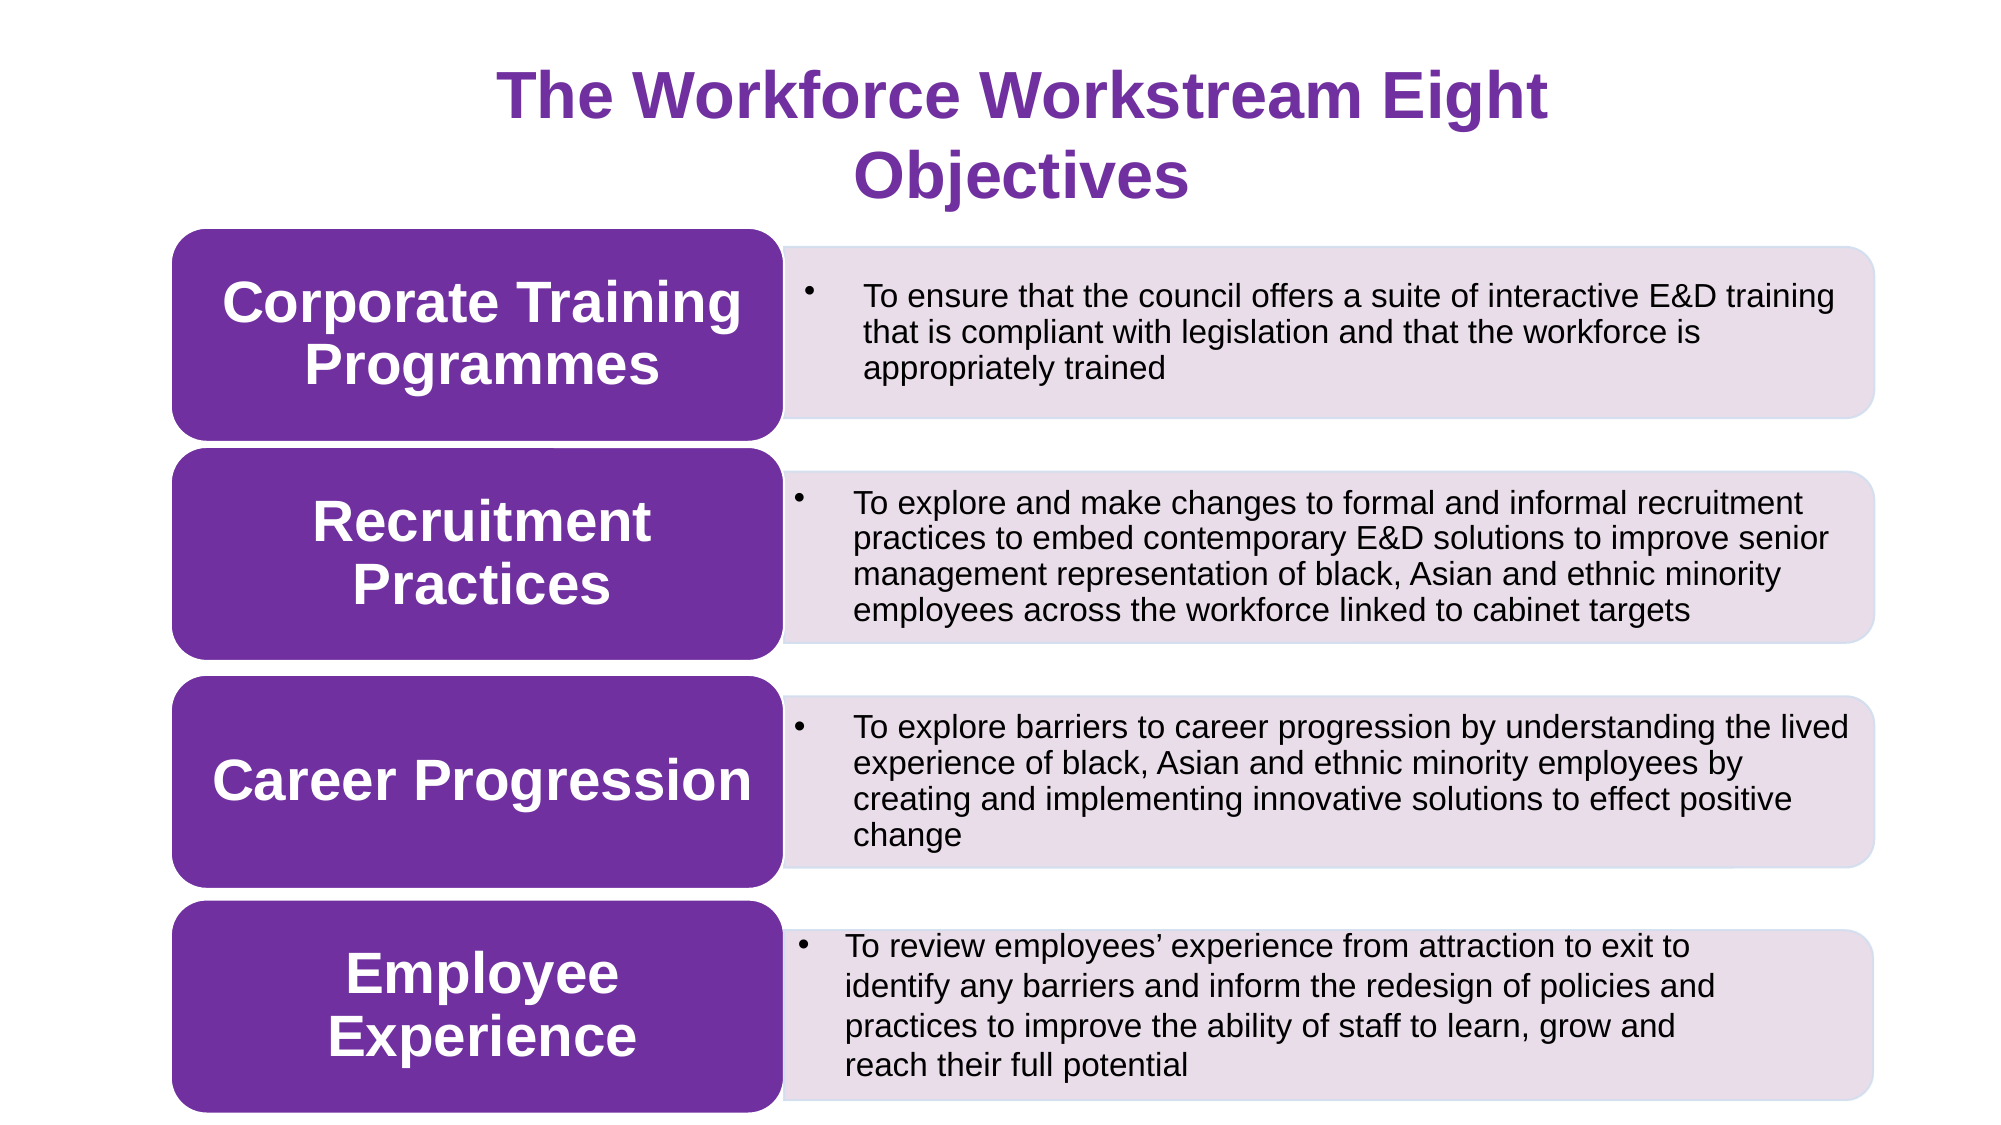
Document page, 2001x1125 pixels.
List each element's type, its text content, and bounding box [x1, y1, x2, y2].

text_box The Workforce Workstream Eight Objectives [328, 80, 1717, 213]
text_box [170, 225, 1875, 1114]
picture [783, 929, 1875, 1102]
